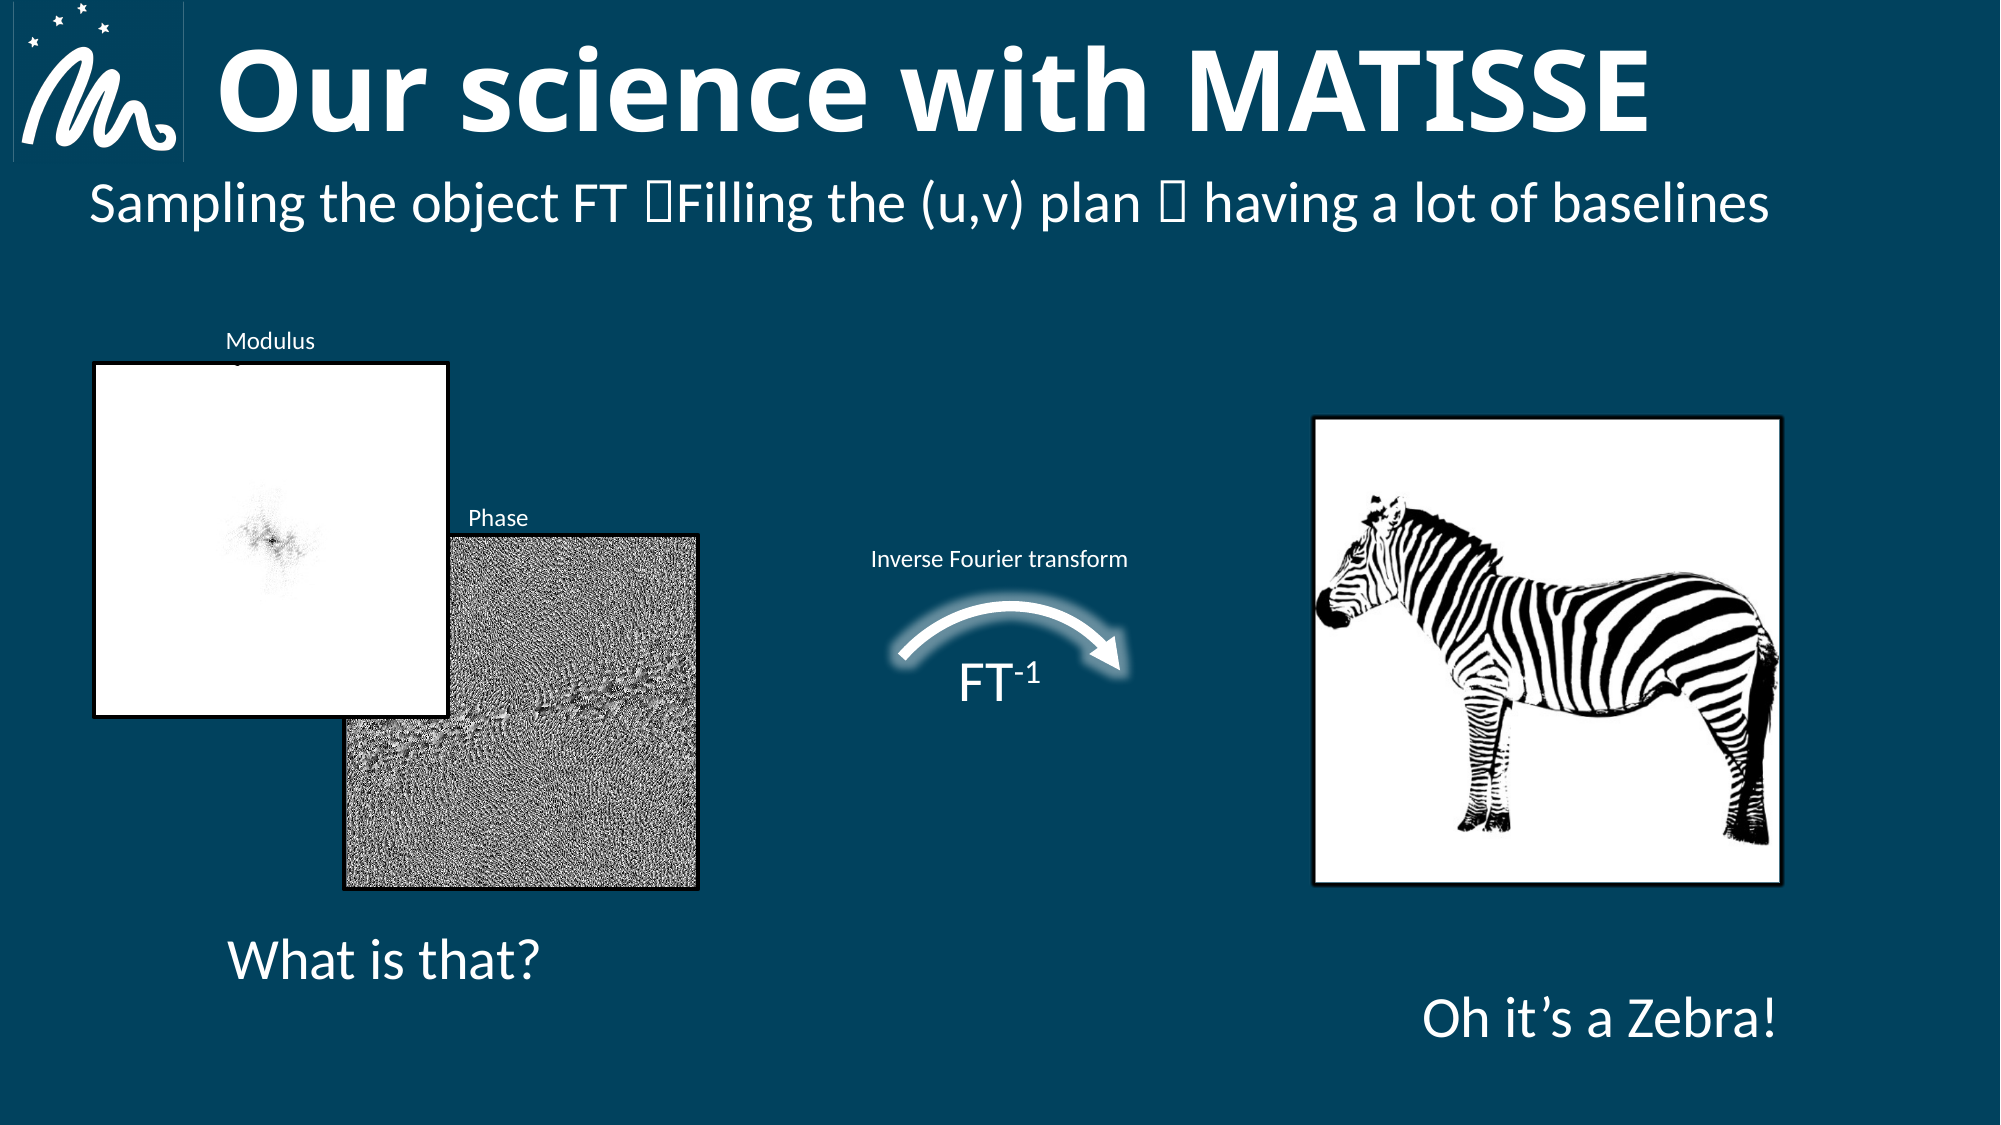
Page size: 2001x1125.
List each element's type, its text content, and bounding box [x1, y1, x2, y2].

text_box Phase [453, 494, 544, 536]
picture [95, 364, 696, 888]
picture [79, 5, 85, 12]
picture [100, 25, 107, 31]
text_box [854, 419, 1797, 1058]
picture [30, 38, 37, 46]
picture [55, 17, 62, 24]
picture [22, 47, 176, 150]
text_box Our science with MATISSE [184, 0, 2000, 156]
text_box Sampling the object FT Filling the (u,v) plan  having a lot of baselines [0, 156, 2000, 242]
text_box Modulus [210, 317, 331, 362]
text_box What is that? [212, 913, 558, 999]
